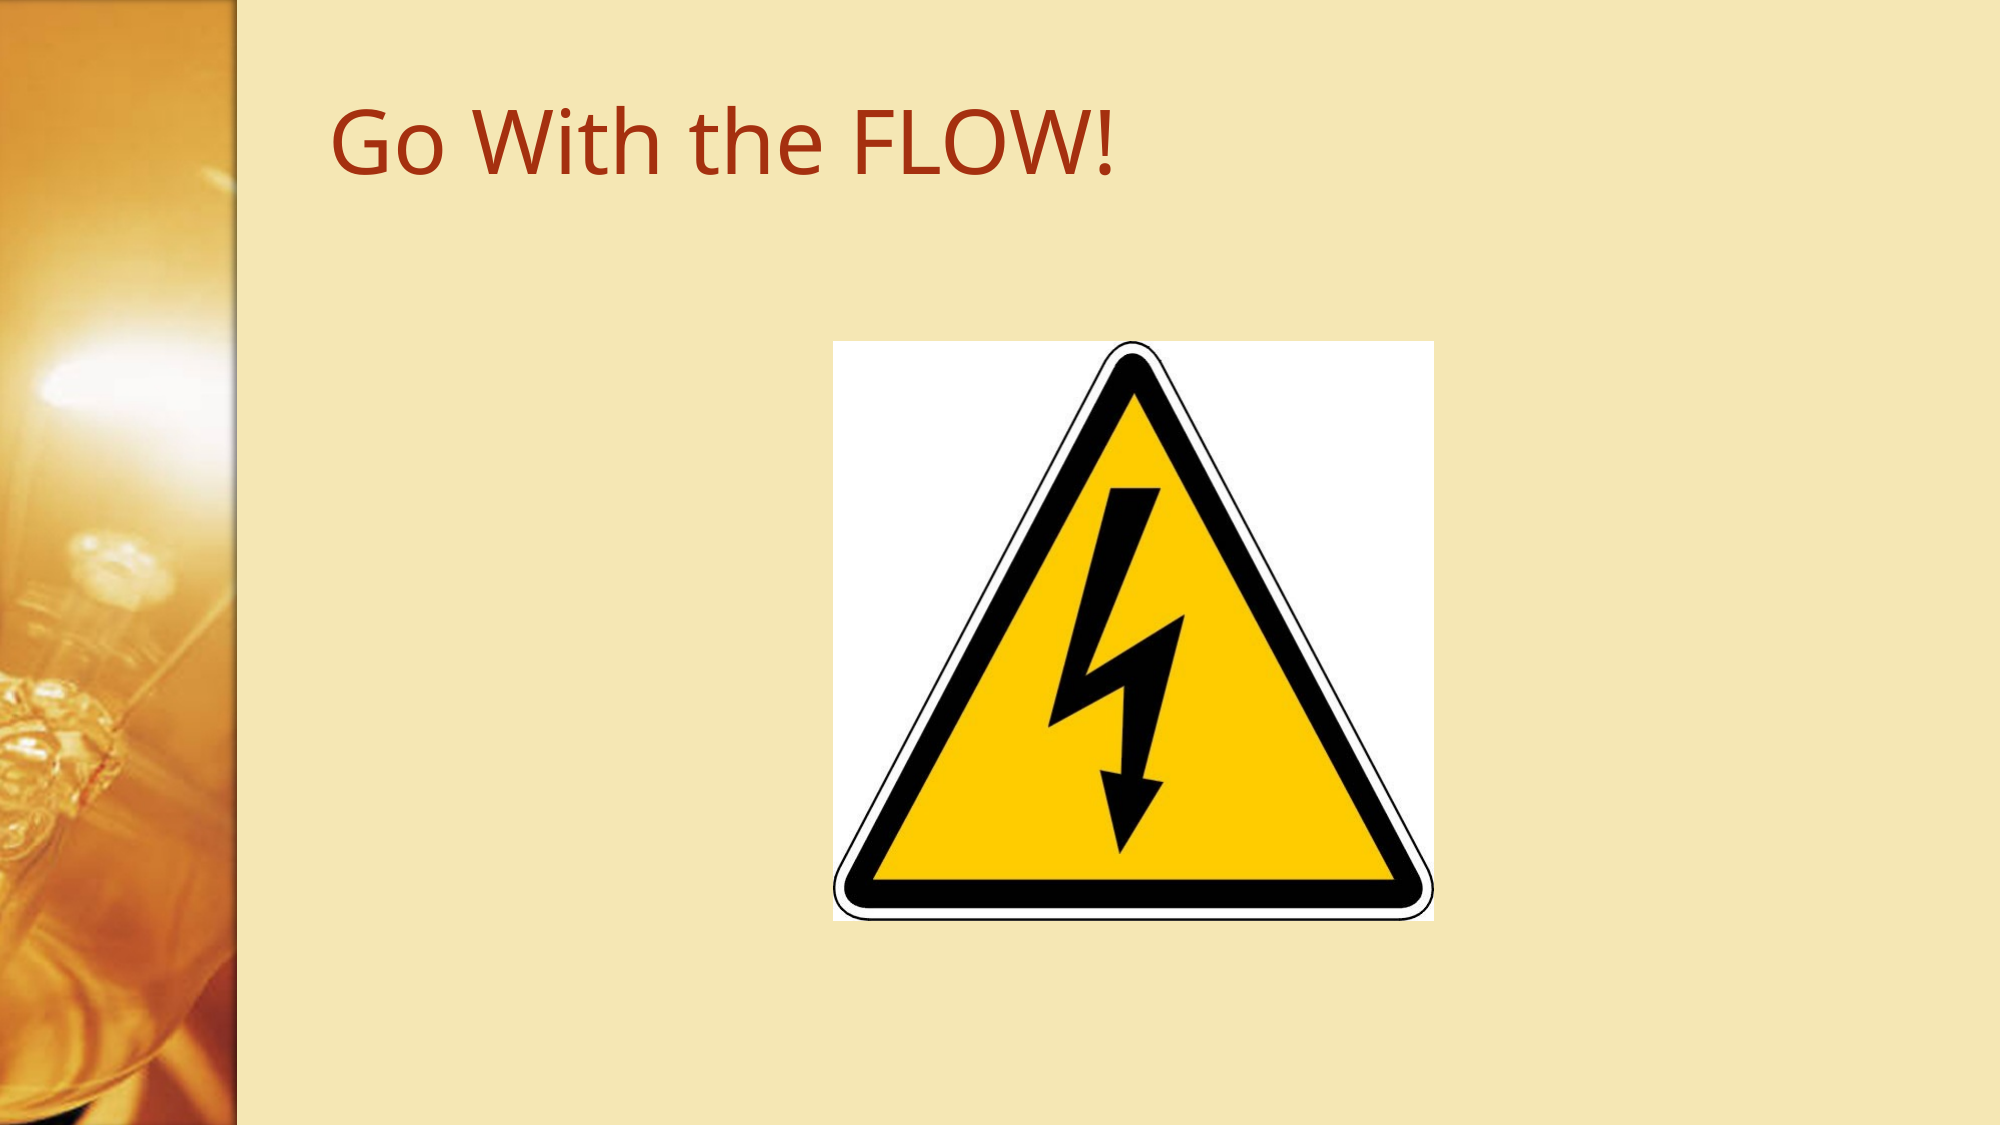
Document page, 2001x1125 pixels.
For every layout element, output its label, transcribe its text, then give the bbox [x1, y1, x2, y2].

picture [0, 0, 237, 1125]
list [833, 341, 1434, 921]
title Go With the FLOW! [313, 45, 1954, 233]
